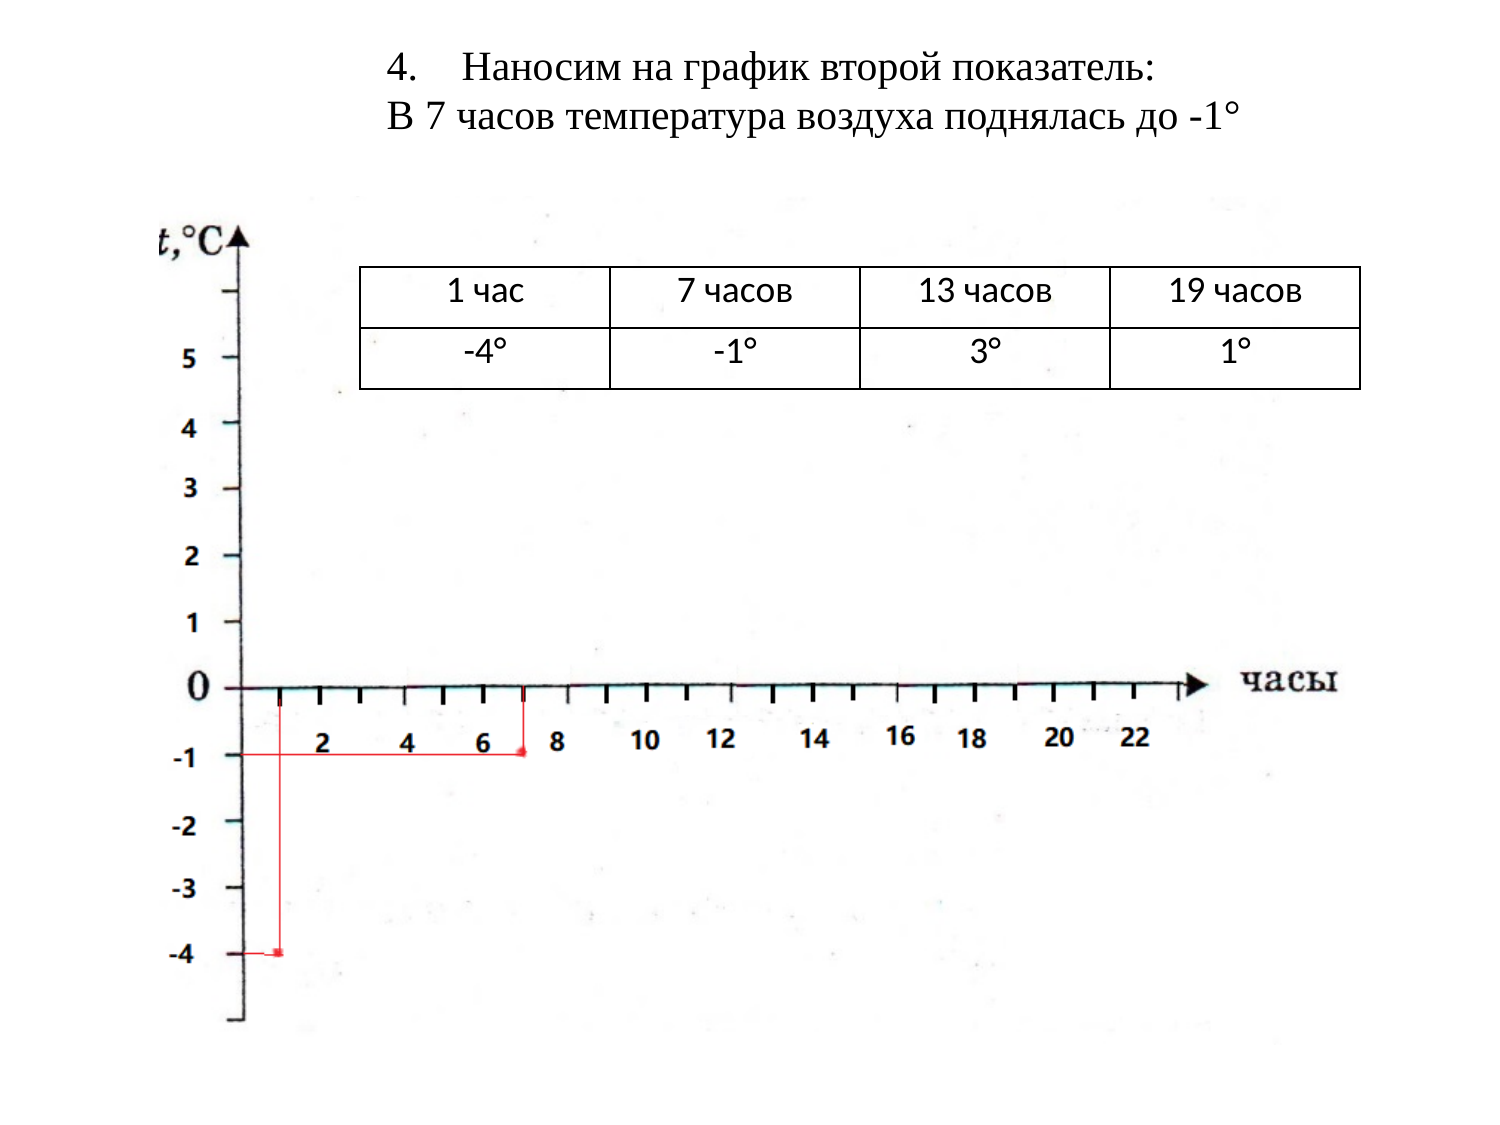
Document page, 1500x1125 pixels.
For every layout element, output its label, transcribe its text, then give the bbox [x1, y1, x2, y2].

text_box Наносим на график второй показатель: В 7 часов температура воздуха поднялась до -1° [371, 30, 1424, 196]
picture [159, 196, 1365, 1046]
